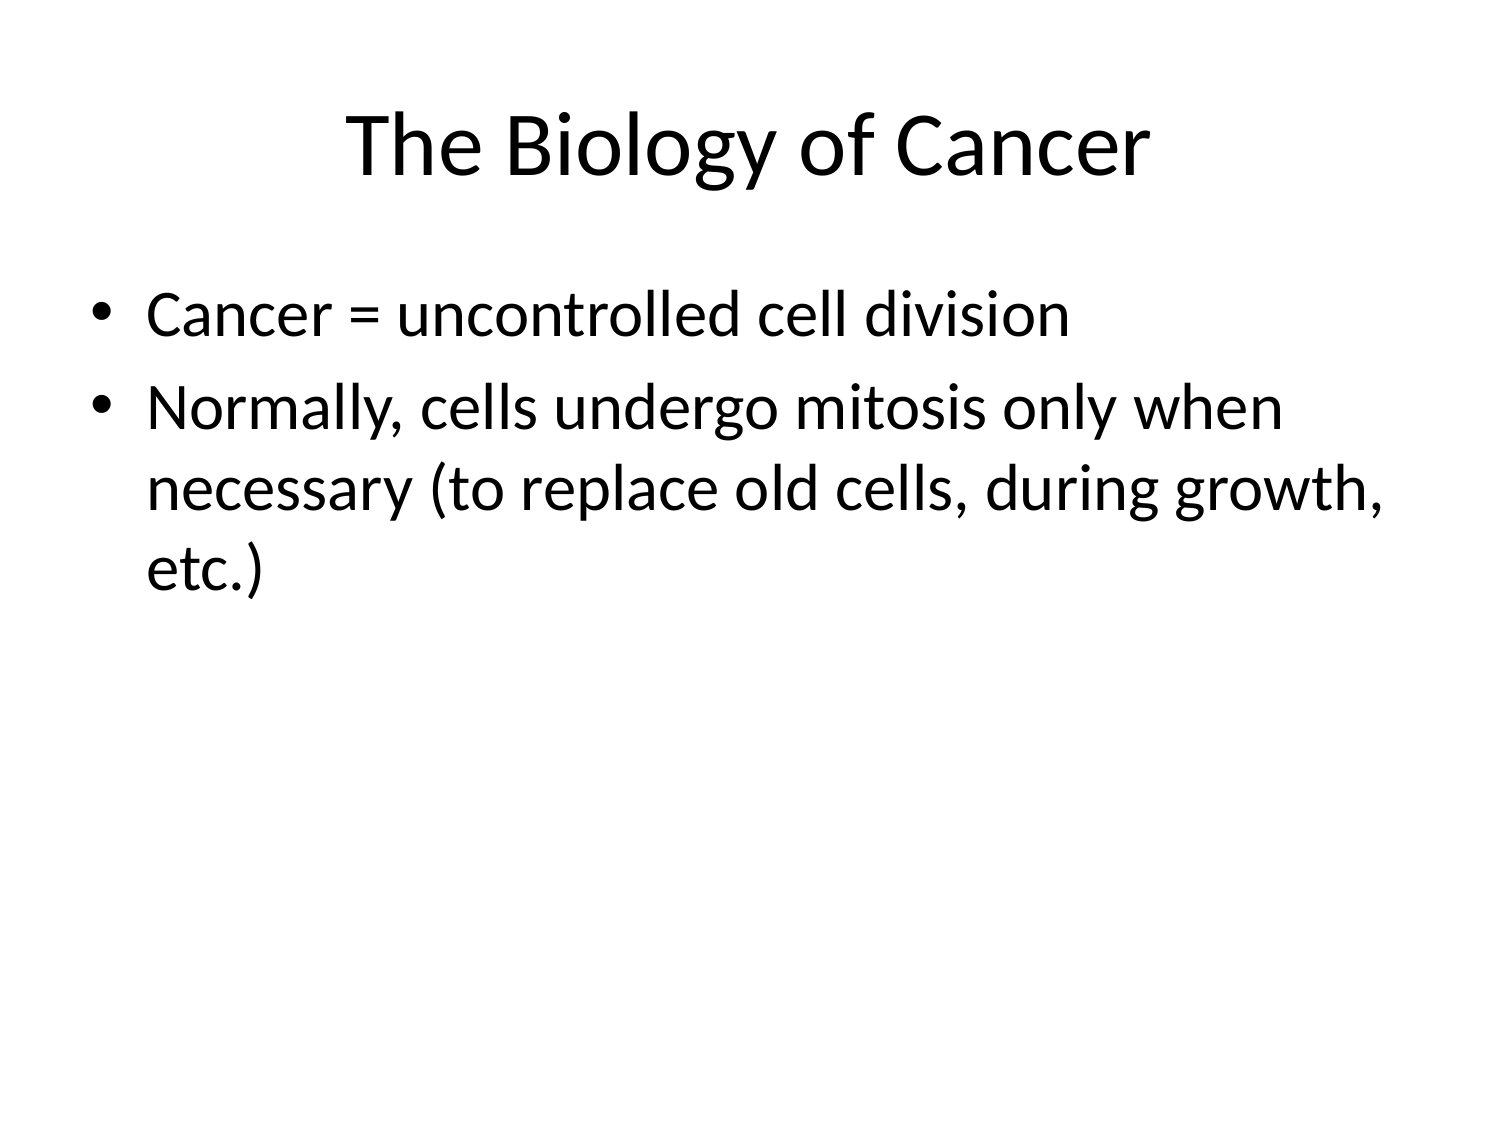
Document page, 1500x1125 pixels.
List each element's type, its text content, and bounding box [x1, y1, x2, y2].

list Cancer = uncontrolled cell division Normally, cells undergo mitosis only when necessary (to replace old cells, during growth, etc.) [75, 262, 1425, 1005]
title The Biology of Cancer [75, 45, 1425, 233]
